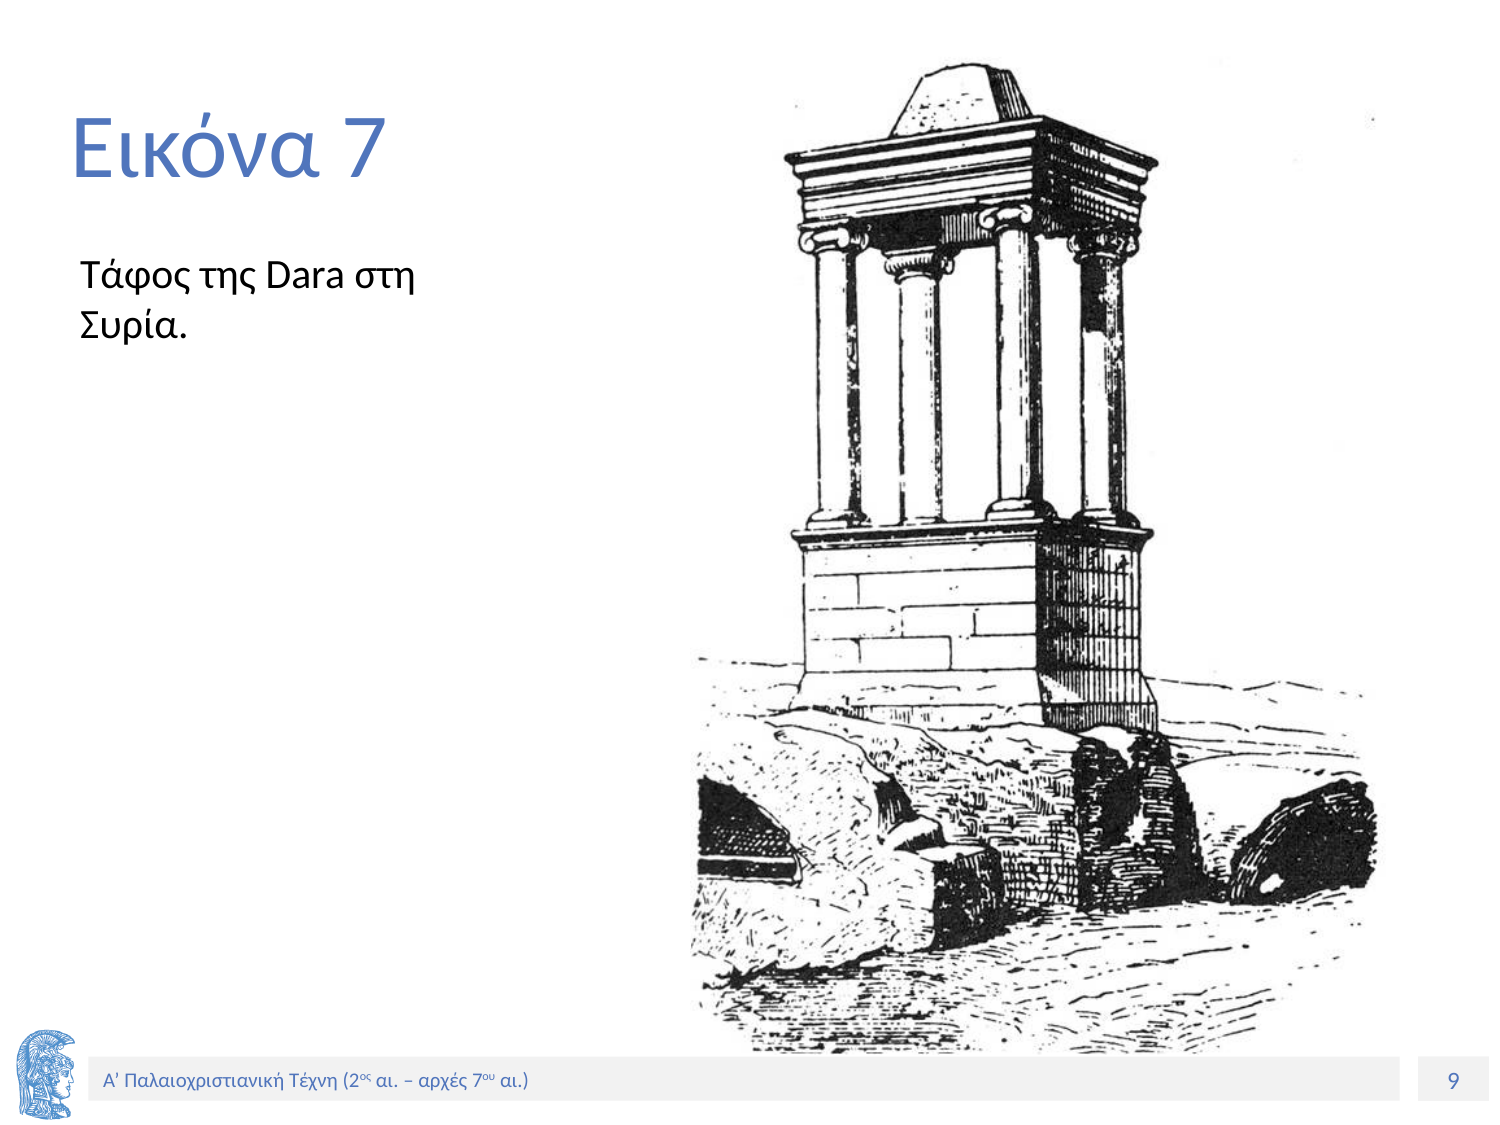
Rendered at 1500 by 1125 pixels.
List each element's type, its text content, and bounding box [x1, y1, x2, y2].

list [690, 0, 1391, 1055]
picture [9, 1026, 81, 1120]
title Εικόνα 7 [0, 42, 459, 239]
list Τάφος της Dara στη Συρία. [65, 239, 459, 1024]
